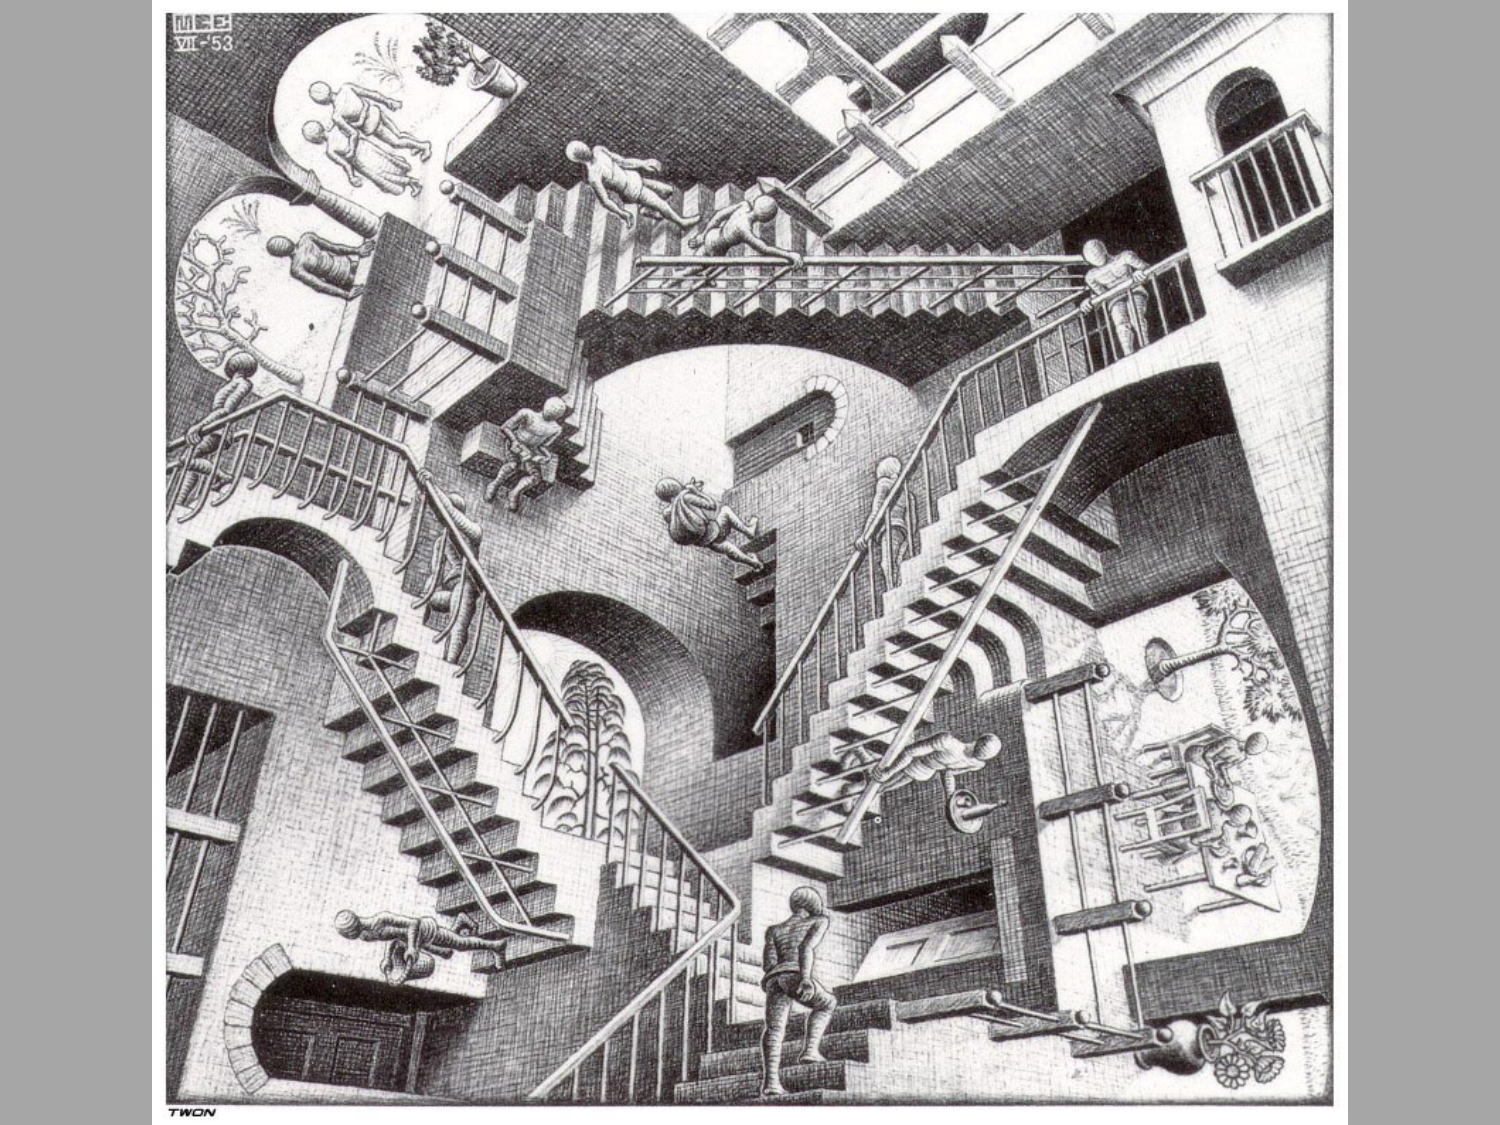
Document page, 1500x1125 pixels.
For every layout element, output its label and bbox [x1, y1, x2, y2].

picture [151, 0, 1349, 1125]
